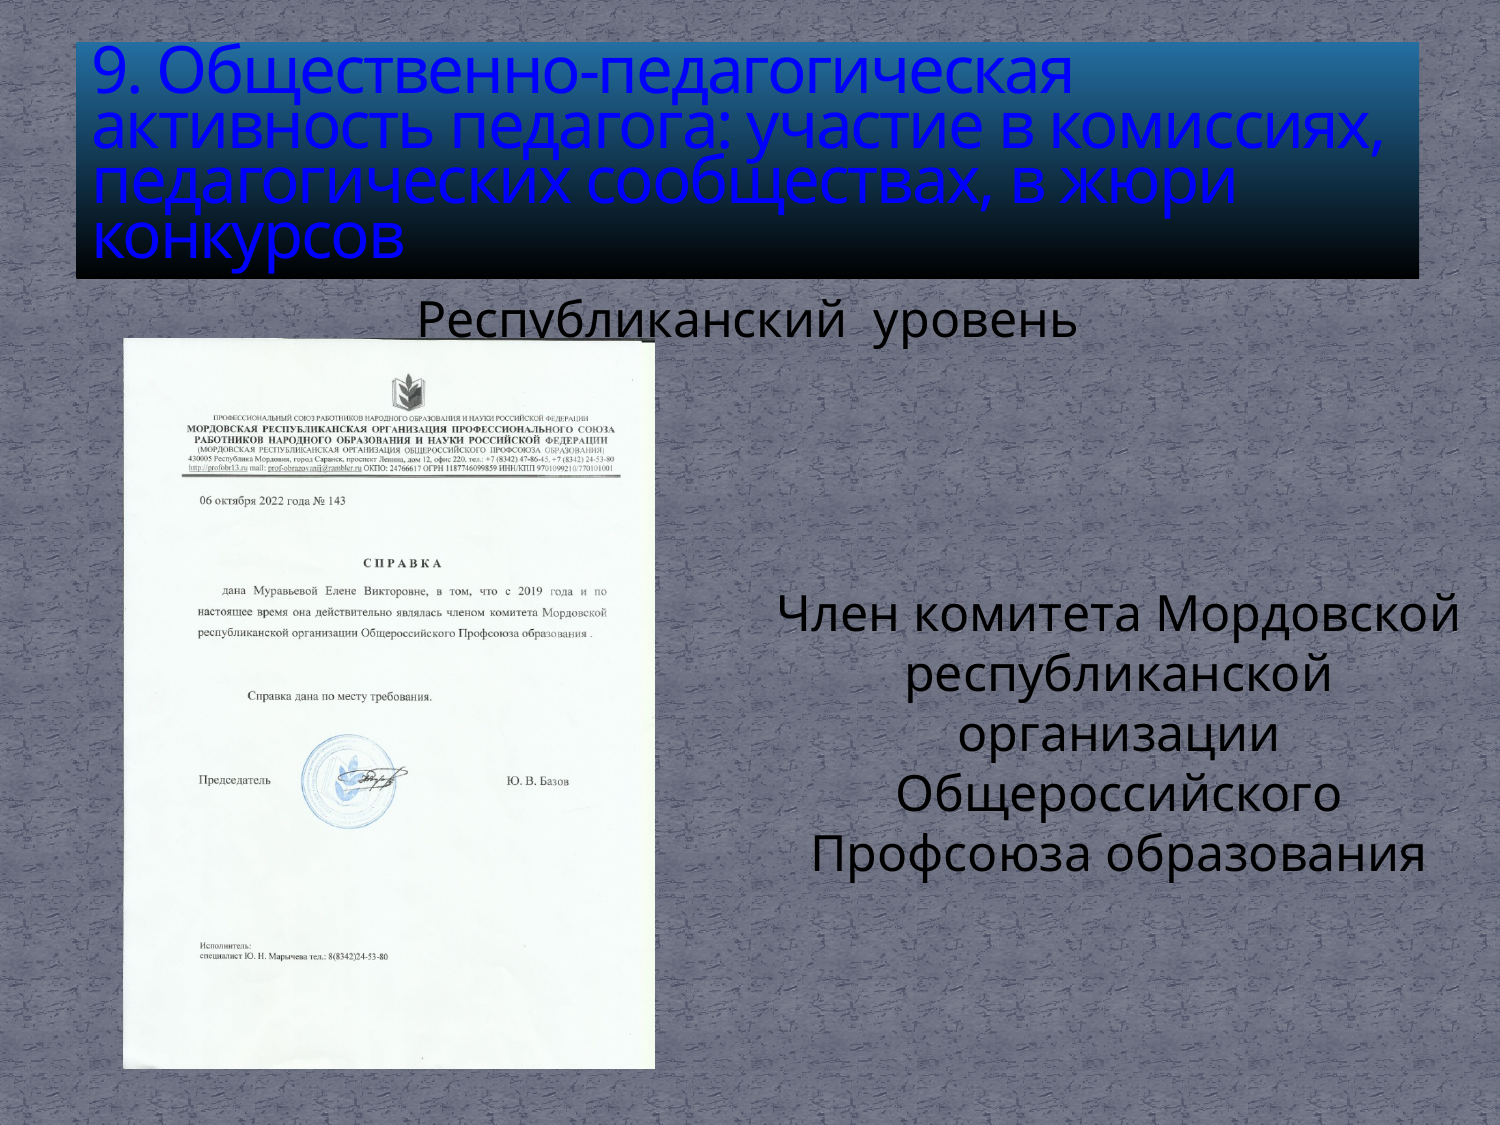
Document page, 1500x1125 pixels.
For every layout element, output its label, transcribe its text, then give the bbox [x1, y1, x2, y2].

picture [123, 338, 655, 1069]
text_box Член комитета Мордовской республиканской организации Общероссийского Профсоюза образования [738, 574, 1500, 965]
text_box Республиканский уровень [76, 280, 1420, 338]
title 9. Общественно-педагогическая активность педагога: участие в комиссиях, педагогических сообществах, в жюри конкурсов [76, 42, 1420, 279]
